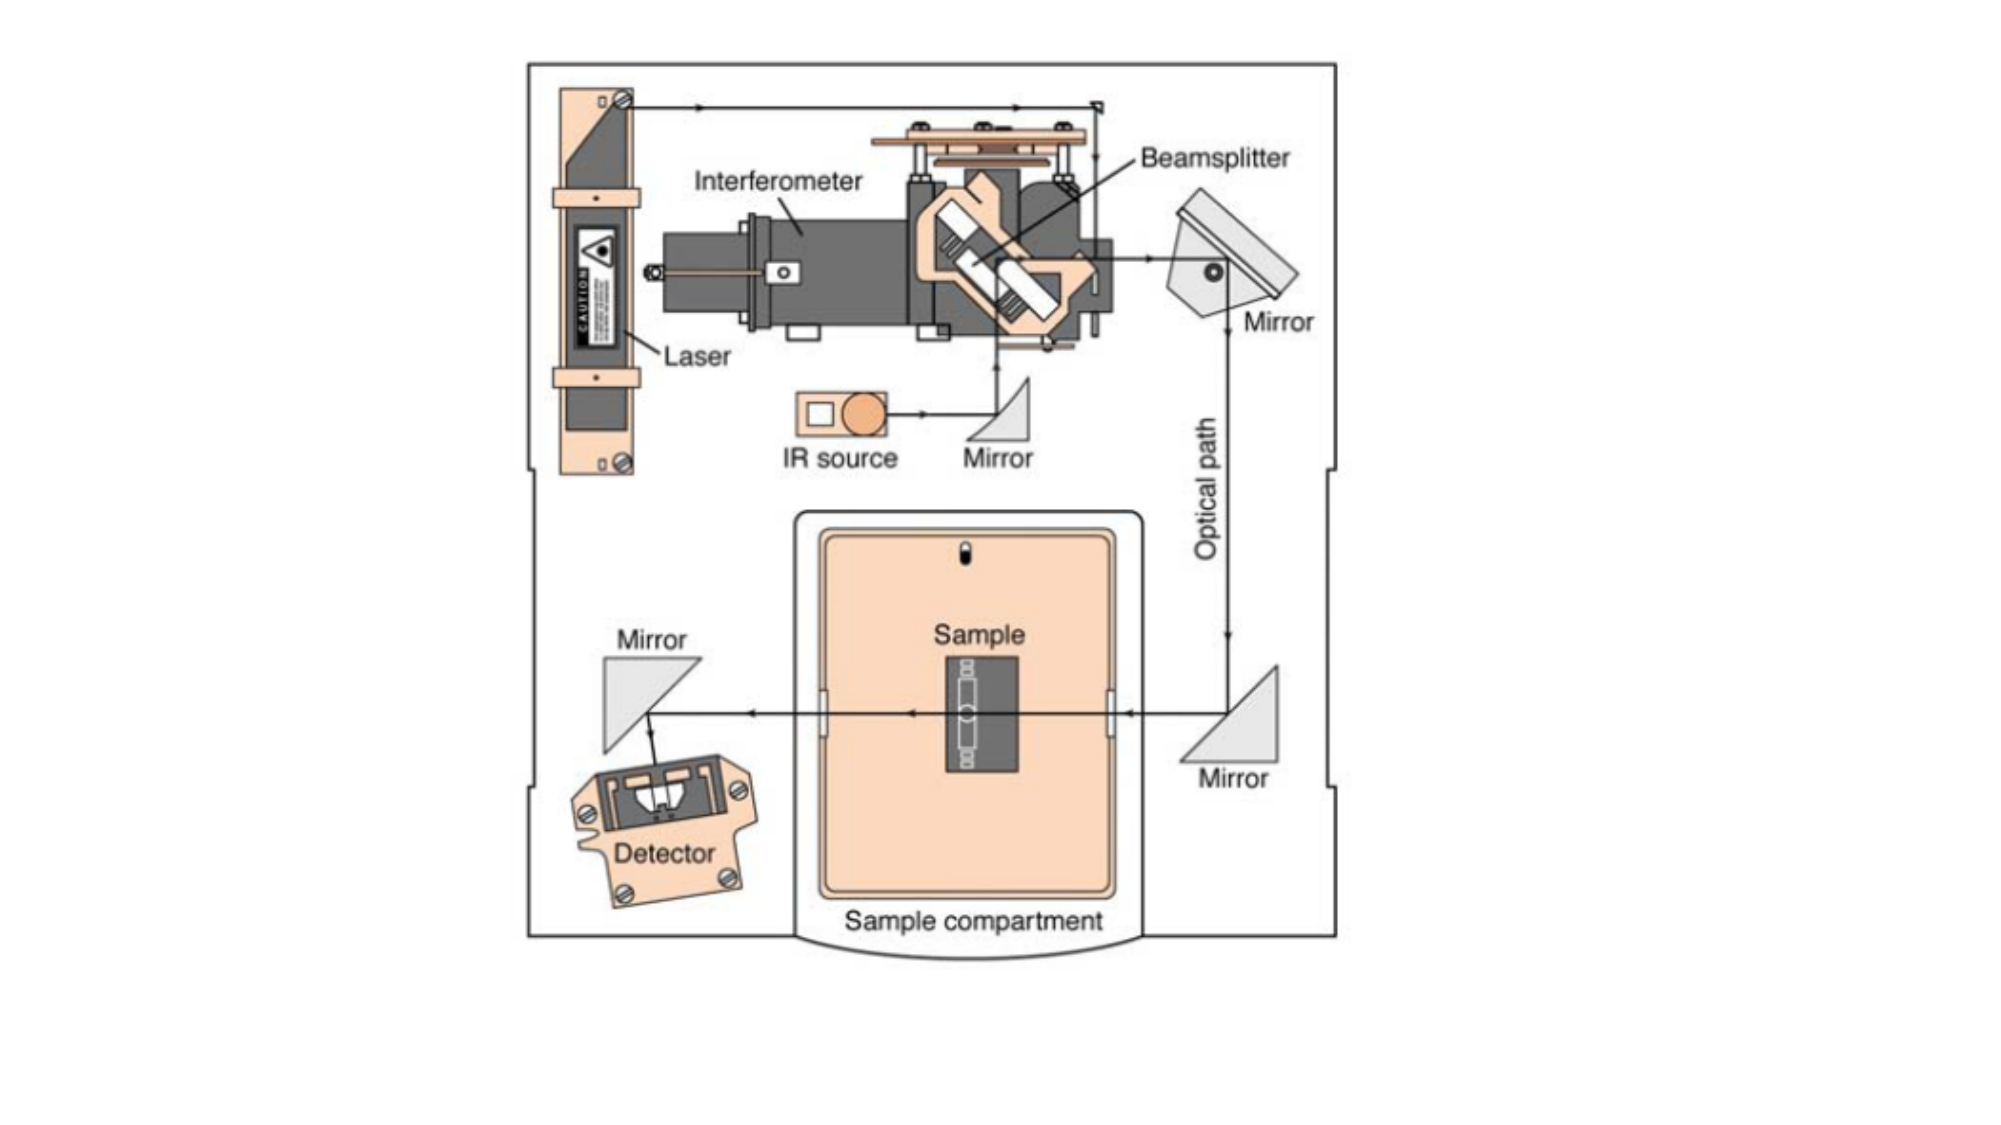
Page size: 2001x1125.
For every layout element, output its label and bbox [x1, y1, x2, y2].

picture [507, 50, 1353, 970]
